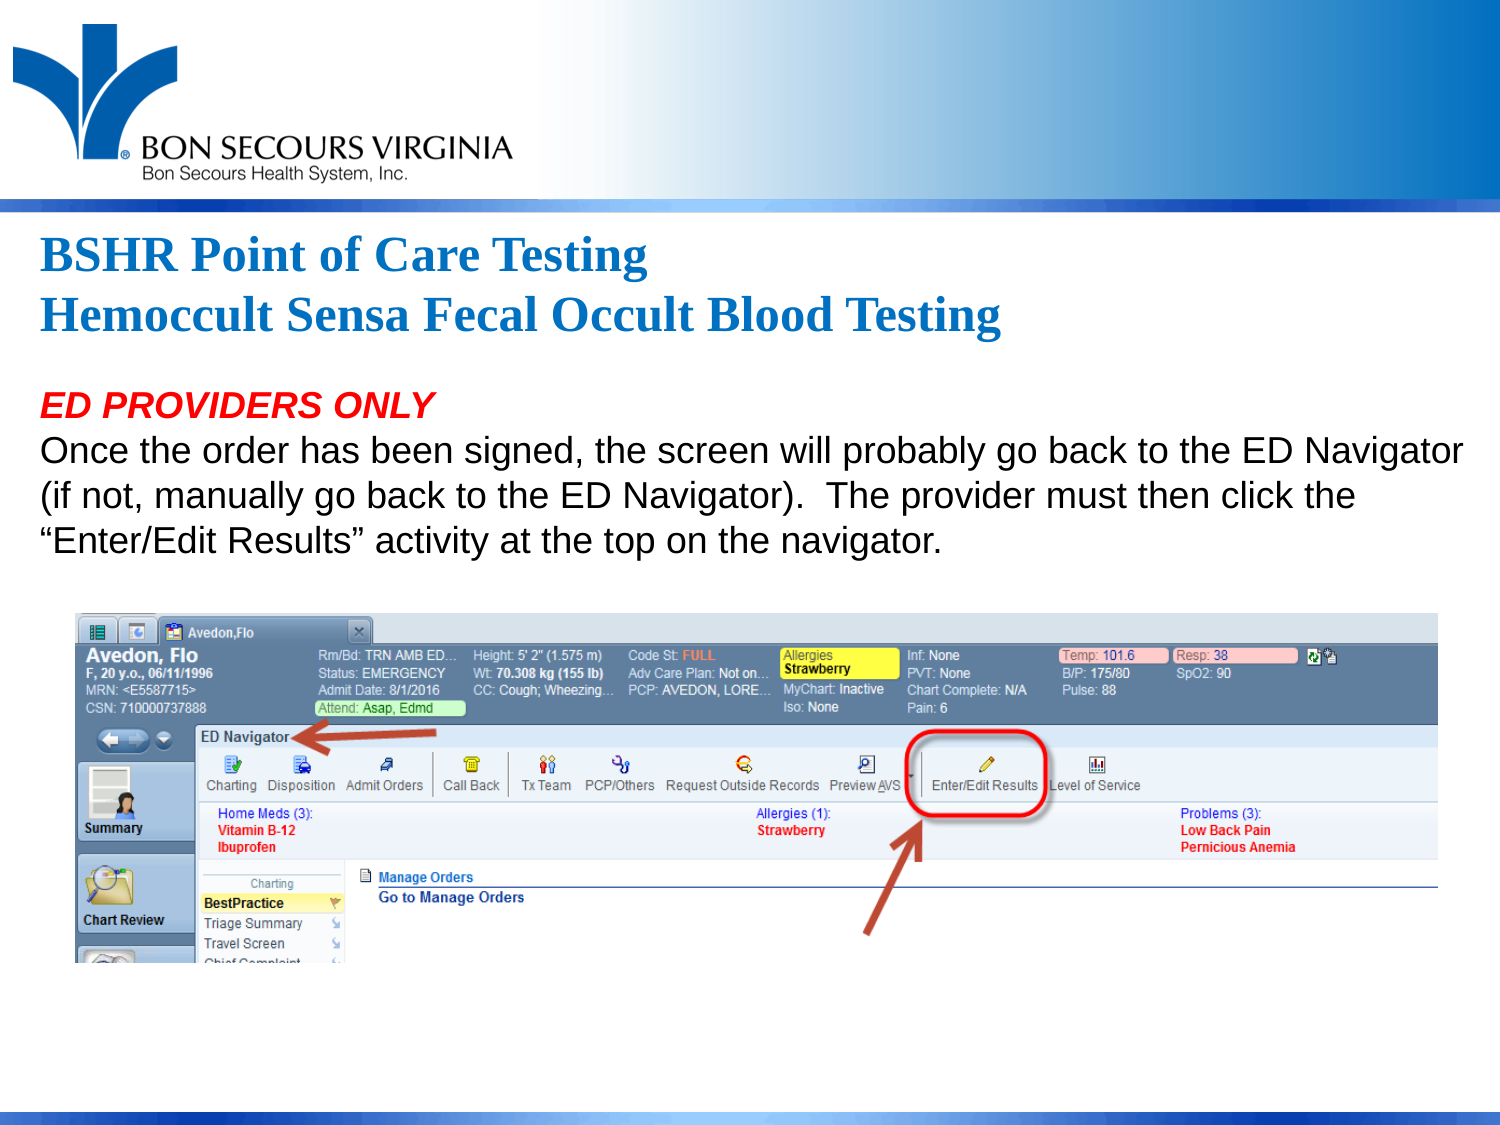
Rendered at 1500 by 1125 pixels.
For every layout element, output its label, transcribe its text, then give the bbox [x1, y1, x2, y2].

picture [0, 0, 1500, 1125]
text_box ED PROVIDERS ONLY Once the order has been signed, the screen will probably go back to the ED Navigator (if not, manually go back to the ED Navigator). The provider must then click the “Enter/Edit Results” activity at the top on the navigator. [24, 373, 1488, 614]
title BSHR Point of Care Testing Hemoccult Sensa Fecal Occult Blood Testing [24, 212, 1425, 350]
